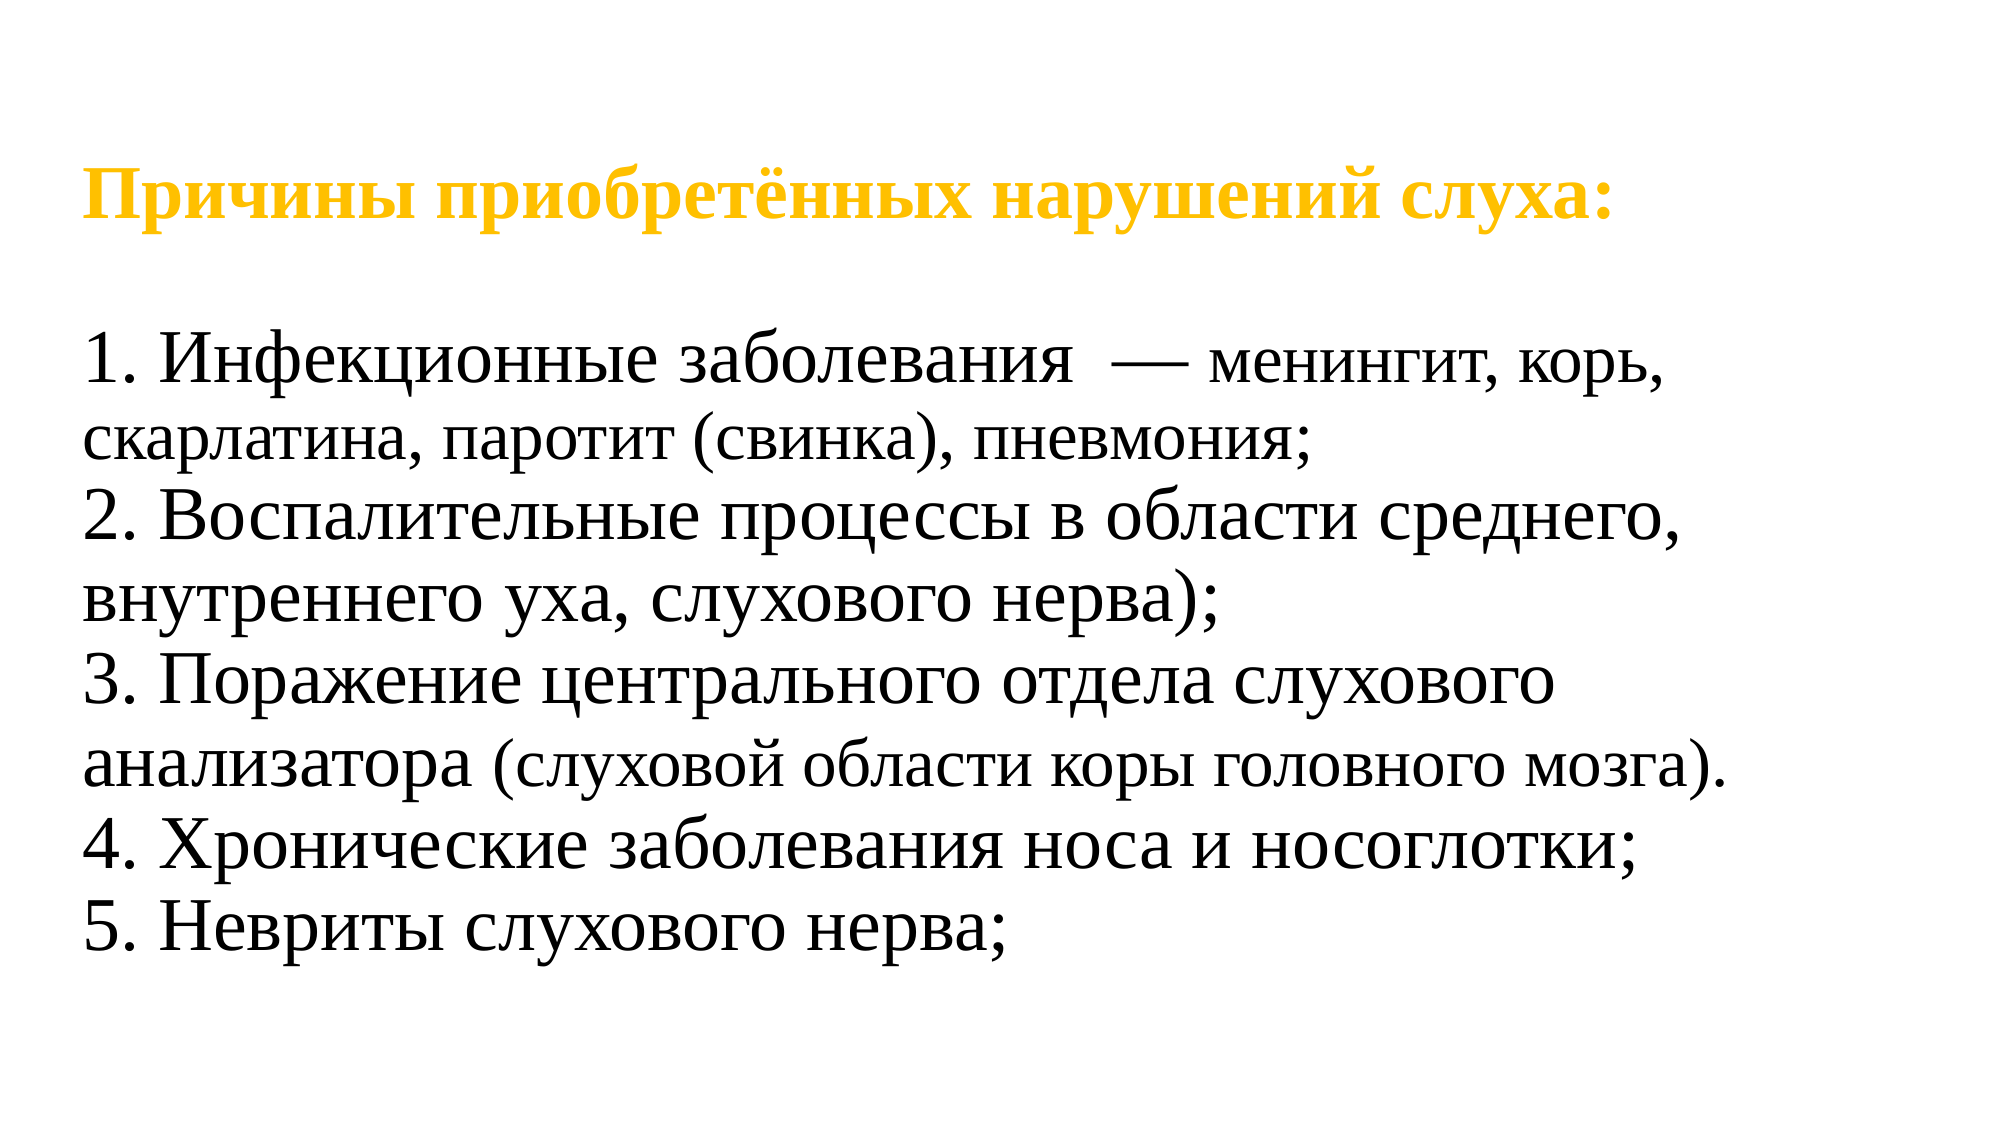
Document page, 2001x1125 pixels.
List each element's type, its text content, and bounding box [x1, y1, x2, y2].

title Причины приобретённых нарушений слуха: 1. Инфекционные заболевания — менингит, корь, скарлатина, паротит (свинка), пневмония; 2. Воспалительные процессы в области среднего, внутреннего уха, слухового нерва); 3. Поражение центрального отдела слухового анализатора (слуховой области коры головного мозга). 4. Хронические заболевания носа и носоглотки; 5. Невриты слухового нерва; [67, 59, 1970, 1070]
